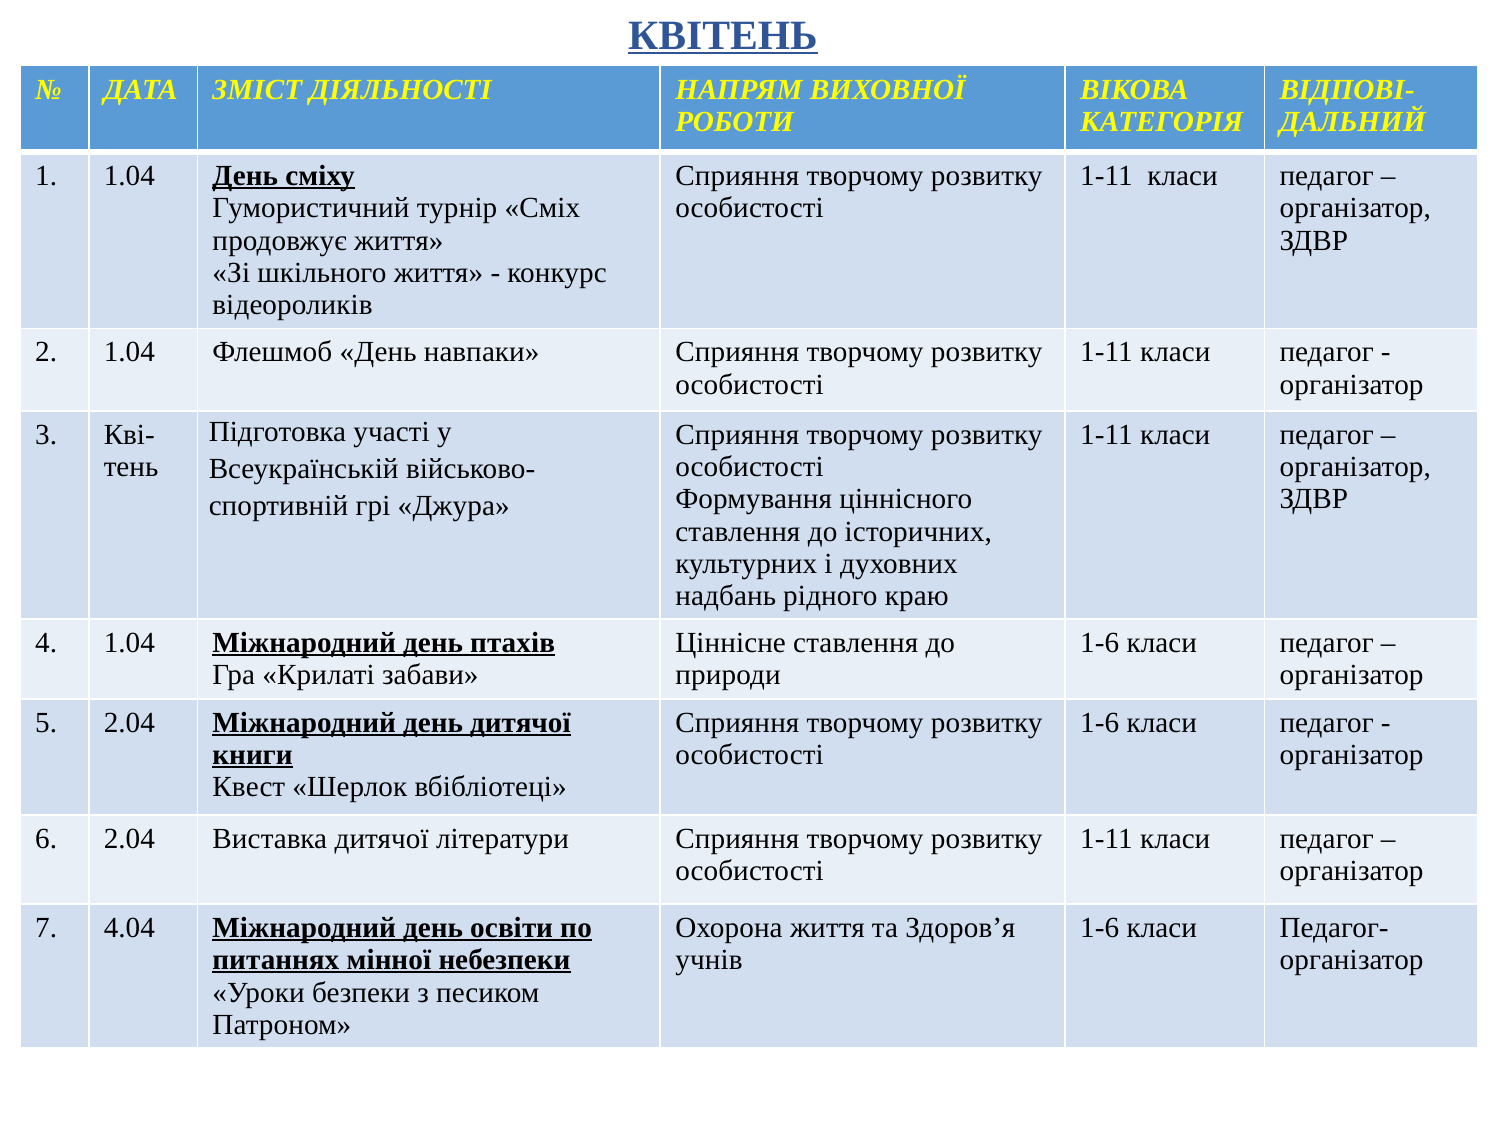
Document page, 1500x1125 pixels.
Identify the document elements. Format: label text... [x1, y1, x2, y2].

table_cell педагог –організатор [1265, 620, 1477, 698]
table_cell педагог -організатор [1265, 329, 1477, 410]
table_header ВІДПОВІ-ДАЛЬНИЙ [1265, 66, 1477, 149]
table_cell 1-6 класи [1066, 905, 1264, 1047]
table_cell педагог –організатор, ЗДВР [1265, 412, 1477, 618]
table_cell Кві-тень [90, 412, 197, 618]
table_cell Міжнародний день освіти пo питаннях мінної небезпеки «Уроки безпеки з песиком Патроном» [198, 905, 659, 1047]
table_cell 2.04 [90, 816, 197, 903]
table_header ВІКОВА КАТЕГОРІЯ [1066, 66, 1264, 149]
table_cell Виставка дитячої літератури [198, 816, 659, 903]
table_header ЗМІСТ ДІЯЛЬНОСТІ [198, 66, 659, 149]
table_cell Ціннісне ставлення до природи [661, 620, 1064, 698]
table_cell Педагог-організатор [1265, 905, 1477, 1047]
table_cell Охорона життя та Здоров’я учнів [661, 905, 1064, 1047]
table_cell Флешмоб «День навпаки» [198, 329, 659, 410]
table_header НАПРЯМ ВИХОВНОЇ РОБОТИ [661, 66, 1064, 149]
table_cell педагог -організатор [1265, 700, 1477, 814]
table_cell Сприяння творчому розвитку особистості [661, 700, 1064, 814]
table_cell 1-11 класи [1066, 412, 1264, 618]
table_cell 1.04 [90, 329, 197, 410]
table_cell 3. [21, 412, 88, 618]
table_cell 1-6 класи [1066, 620, 1264, 698]
table_cell 2.04 [90, 700, 197, 814]
table_cell 7. [21, 905, 88, 1047]
table_cell 5. [21, 700, 88, 814]
table_cell 2. [21, 329, 88, 410]
table_cell Підготовка участі у Всеукраїнській військово-спортивній грі «Джура» [198, 412, 659, 618]
table_cell Сприяння творчому розвитку особистості [661, 816, 1064, 903]
table_cell 1-11 класи [1066, 329, 1264, 410]
table_cell Сприяння творчому розвитку особистості Формування ціннісного ставлення до історичних, культурних і духовних надбань рідного краю [661, 412, 1064, 618]
table_cell День сміху Гумористичний турнір «Сміх продовжує життя» «Зі шкільного життя» - конкурс відеороликів [198, 155, 659, 328]
table_cell 1-11 класи [1066, 816, 1264, 903]
table_cell 1. [21, 155, 88, 328]
table_header ДАТА [90, 66, 197, 149]
table_cell Сприяння творчому розвитку особистості [661, 155, 1064, 328]
table_cell Сприяння творчому розвитку особистості [661, 329, 1064, 410]
table_cell 6. [21, 816, 88, 903]
table_cell Міжнародний день птахів Гра «Крилаті забави» [198, 620, 659, 698]
table_cell 4.04 [90, 905, 197, 1047]
text_box КВІТЕНЬ [501, 0, 945, 65]
table_cell педагог –організатор [1265, 816, 1477, 903]
table_cell 1-6 класи [1066, 700, 1264, 814]
table_cell педагог –організатор, ЗДВР [1265, 155, 1477, 328]
table_header № [21, 66, 88, 149]
table_cell 1.04 [90, 620, 197, 698]
table_cell Міжнародний день дитячої книги Квест «Шерлок вбібліотеці» [198, 700, 659, 814]
table_cell 1.04 [90, 155, 197, 328]
table_cell 1-11 класи [1066, 155, 1264, 328]
table_cell 4. [21, 620, 88, 698]
